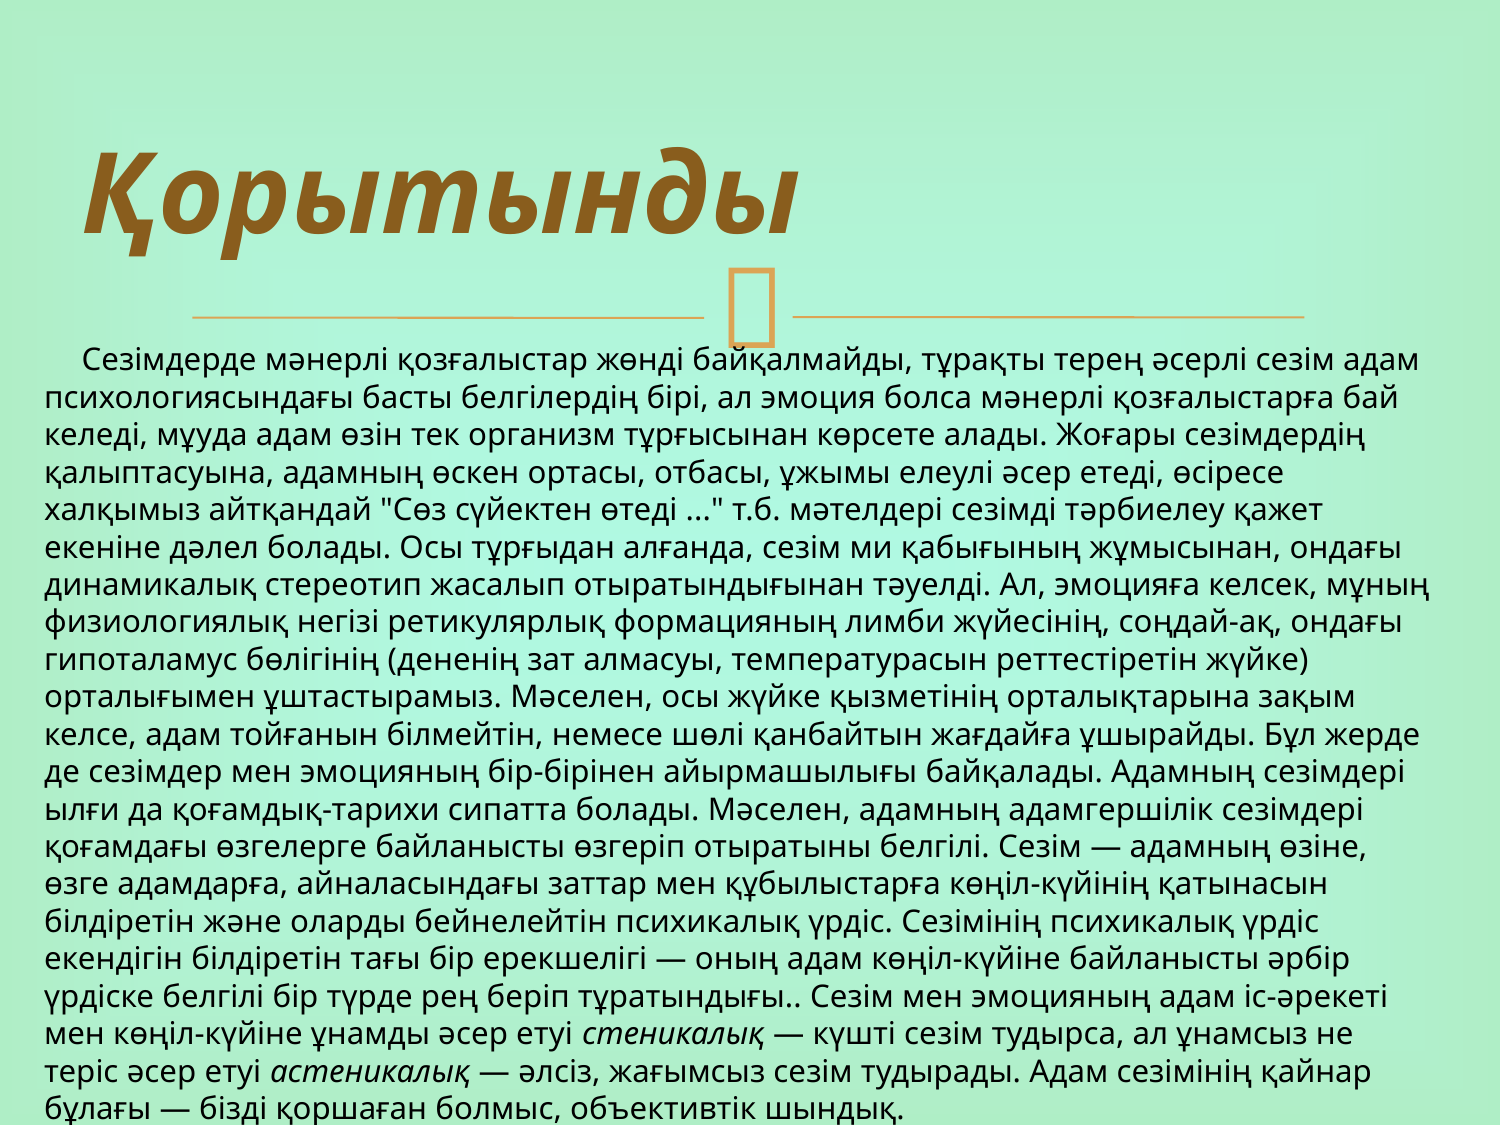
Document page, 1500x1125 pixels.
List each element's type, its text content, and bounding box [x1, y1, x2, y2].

text_box Сезімдерде мәнерлі қозғалыстар жөнді байқалмайды, тұрақты терең әсерлі сезім адам психологиясындағы басты белгілердің бірі, ал эмоция болса мәнерлі қозғалыстарға бай келеді, мұyда адам өзін тек организм тұрғысынан көрсете алады. Жоғары сезімдердің қалыптасуына, адамның өскен ортасы, отбасы, ұжымы елеулі әсер етеді, өсіресе халқымыз айтқандай "Сөз сүйектен өтеді ..." т.б. мәтелдері сезімді тәрбиелеу қажет екеніне дәлел болады. Осы тұрғыдан алғанда, сезім ми қабығының жұмысынан, ондағы динамикалық стереотип жасалып отыратындығынан тәуелді. Ал, эмоцияға келсек, мұның физиологиялық негізі ретикулярлық формацияның лимби жүйесінің, соңдай-ақ, ондағы гипоталамус бөлігінің (дененің зат алмасуы, температурасын реттестіретін жүйке) орталығымен ұштастырамыз. Мәселен, осы жүйке қызметінің орталықтарына зақым келсе, адам тойғанын білмейтін, немесе шөлі қанбайтын жағдайға ұшырайды. Бұл жерде де сезімдер мен эмоцияның бір-бірінен айырмашылығы байқалады. Адамның сезімдері ылғи да қоғамдық-тарихи сипатта болады. Мәселен, адамның адамгершілік сезімдері қоғамдағы өзгелерге байланысты өзгеріп отыратыны белгілі. Сезім — адамның өзіне, өзге адамдарға, айналасындағы заттар мен құбылыстарға көңіл-күйінің қатынасын білдіретін және оларды бейнелейтін психикалық үрдіс. Сезімінің психикалық үрдіс екендігін білдіретін тағы бір ерекшелігі — оның адам көңіл-күйіне байланысты әрбір үрдіске белгілі бір түрде рең беріп тұратындығы.. Сезім мен эмоцияның адам іс-әрекеті мен көңіл-күйіне ұнамды әсер етуі стеникалық — күшті сезім тудырса, ал ұнамсыз не теріс әсер етуі астеникалық — әлсіз, жағымсыз сезім тудырады. Адам сезімінің қайнар бұлағы — бізді қоршаған болмыс, объективтік шындық. [29, 332, 1447, 1125]
title Қорытынды [0, 101, 1078, 275]
